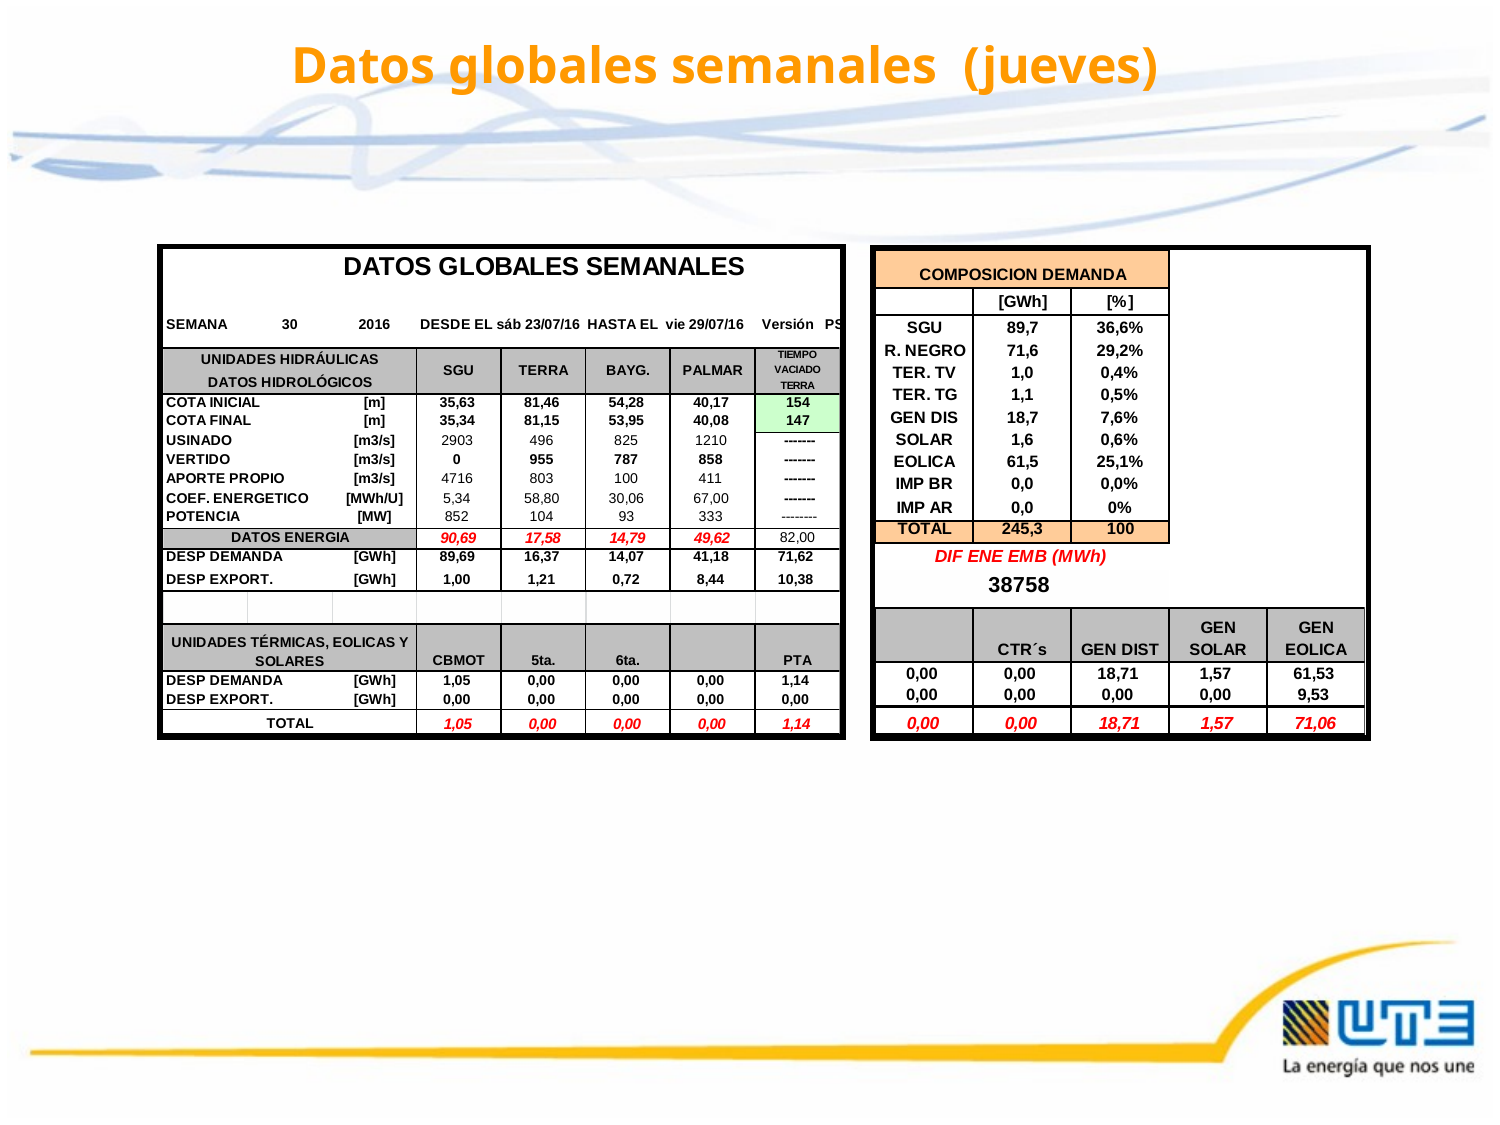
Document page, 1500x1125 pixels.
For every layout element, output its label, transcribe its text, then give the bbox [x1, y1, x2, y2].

title Datos globales semanales (jueves) [149, 37, 1313, 151]
picture [7, 6, 1493, 1118]
